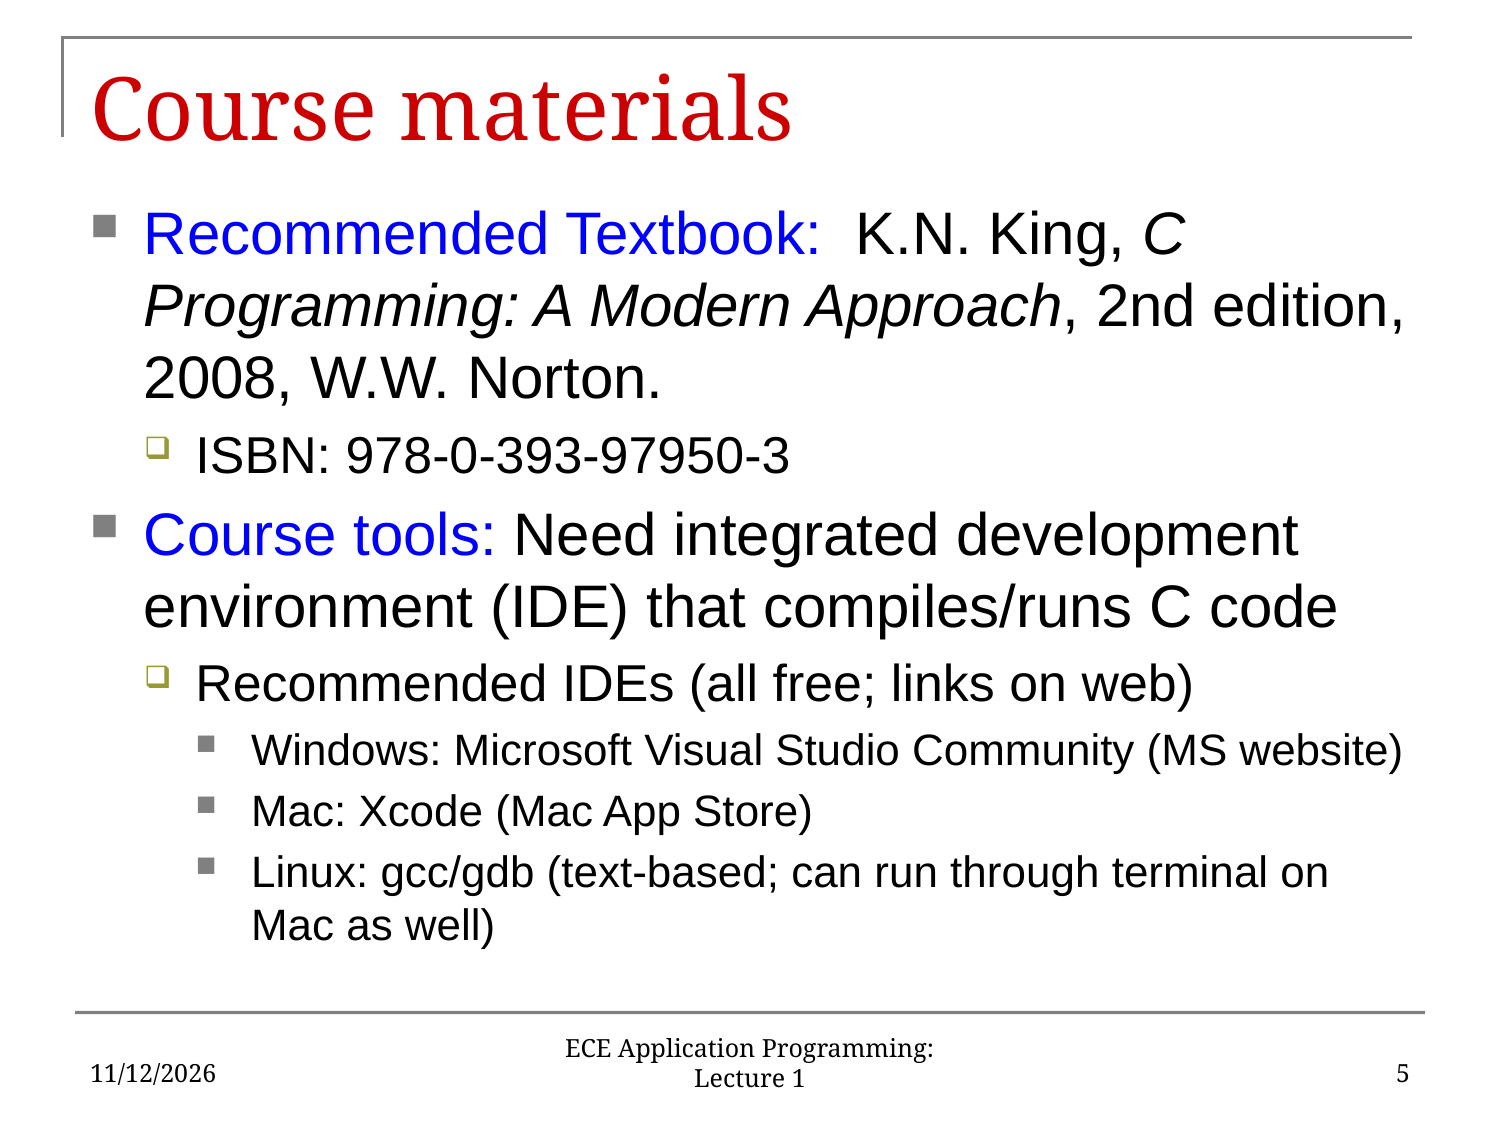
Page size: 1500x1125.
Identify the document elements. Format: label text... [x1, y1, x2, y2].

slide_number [74, 1023, 426, 1100]
list Recommended Textbook: K.N. King, C Programming: A Modern Approach, 2nd edition, 2008, W.W. Norton. ISBN: 978-0-393-97950-3 Course tools: Need integrated development environment (IDE) that compiles/runs C code Recommended IDEs (all free; links on web) Windows: Microsoft Visual Studio Community (MS website) Mac: Xcode (Mac App Store) Linux: gcc/gdb (text-based; can run through terminal on Mac as well) [75, 187, 1425, 1006]
slide_number 5 [1074, 1023, 1426, 1100]
footer ECE Application Programming: Lecture 1 [512, 1024, 988, 1101]
title Course materials [75, 45, 1425, 163]
